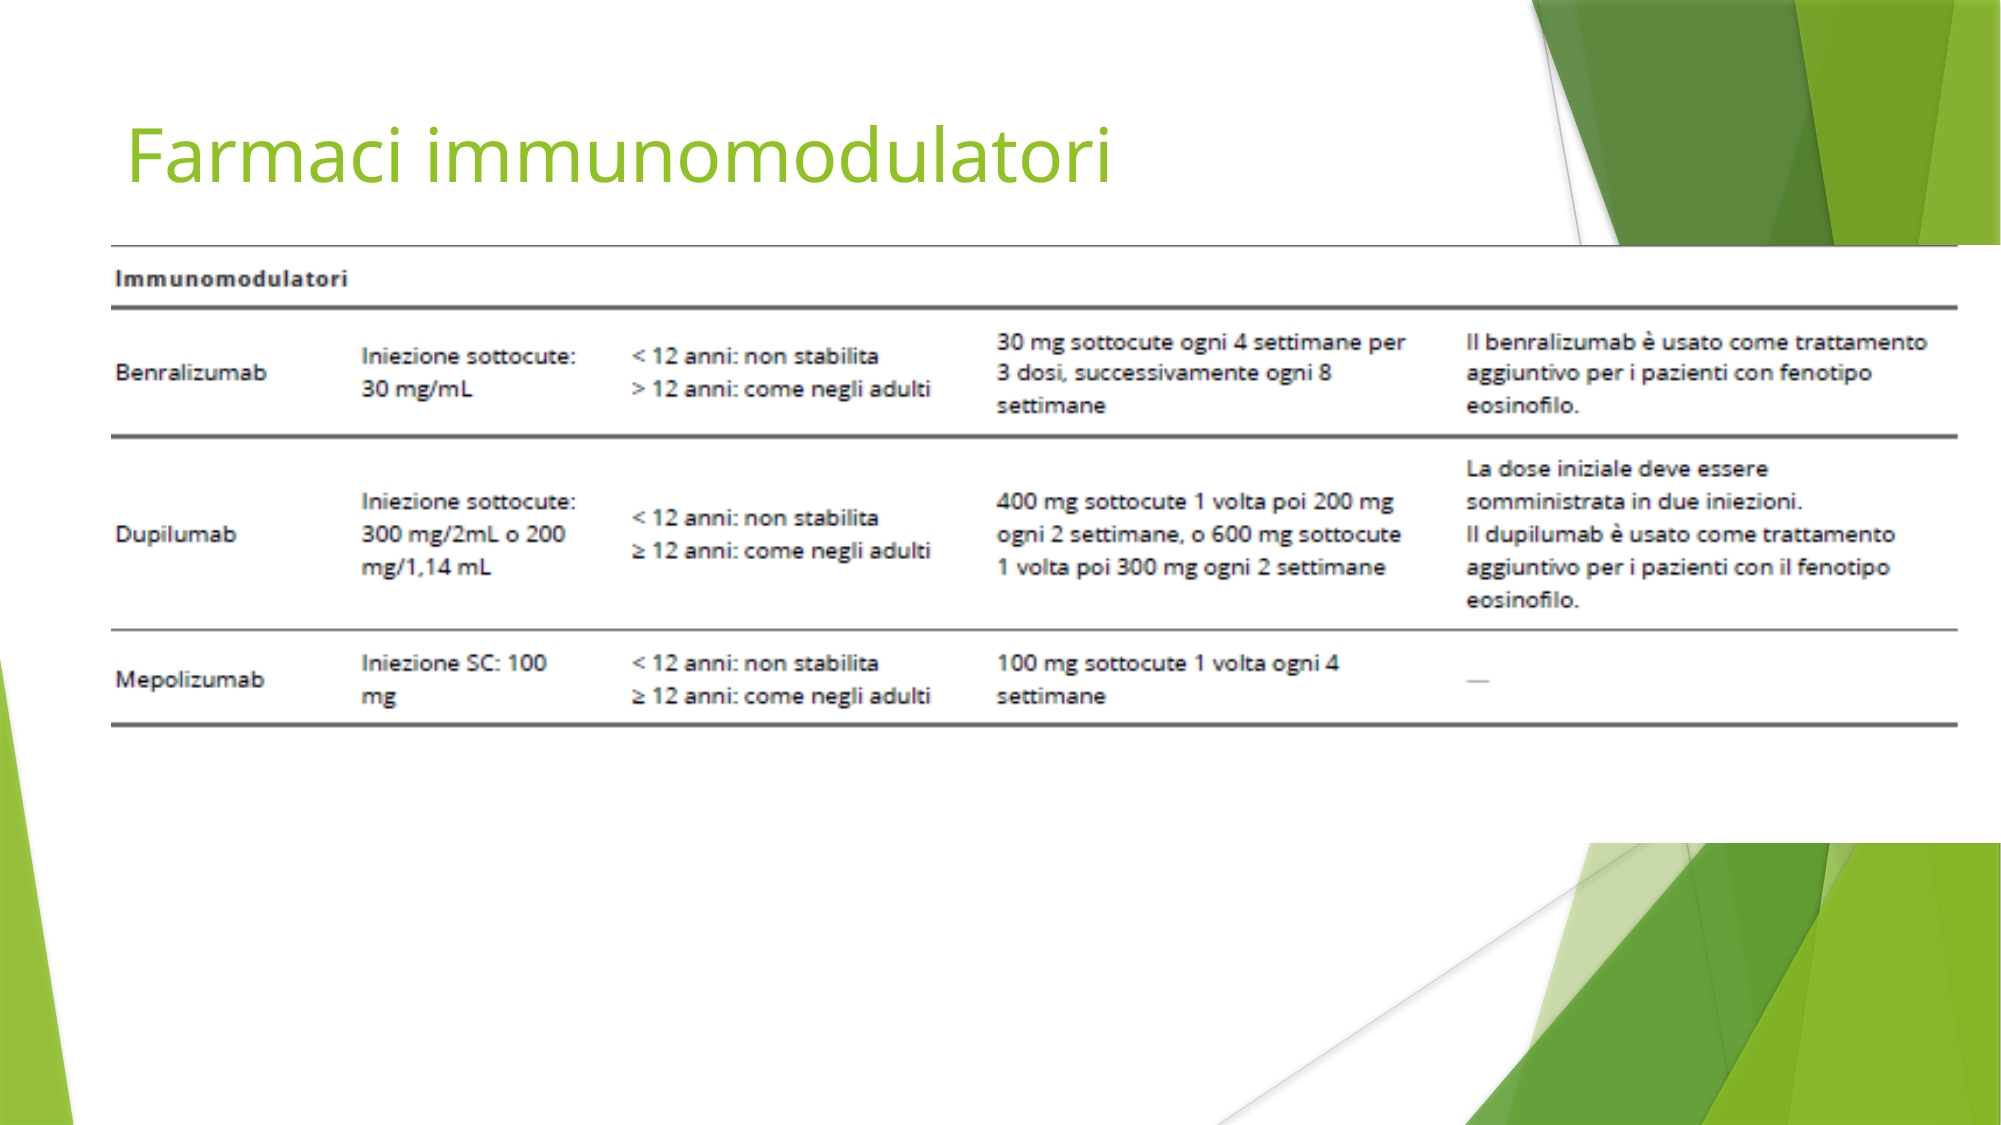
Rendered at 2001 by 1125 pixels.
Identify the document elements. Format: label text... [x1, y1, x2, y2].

picture [110, 245, 2000, 843]
text_box Farmaci immunomodulatori [111, 99, 1522, 244]
